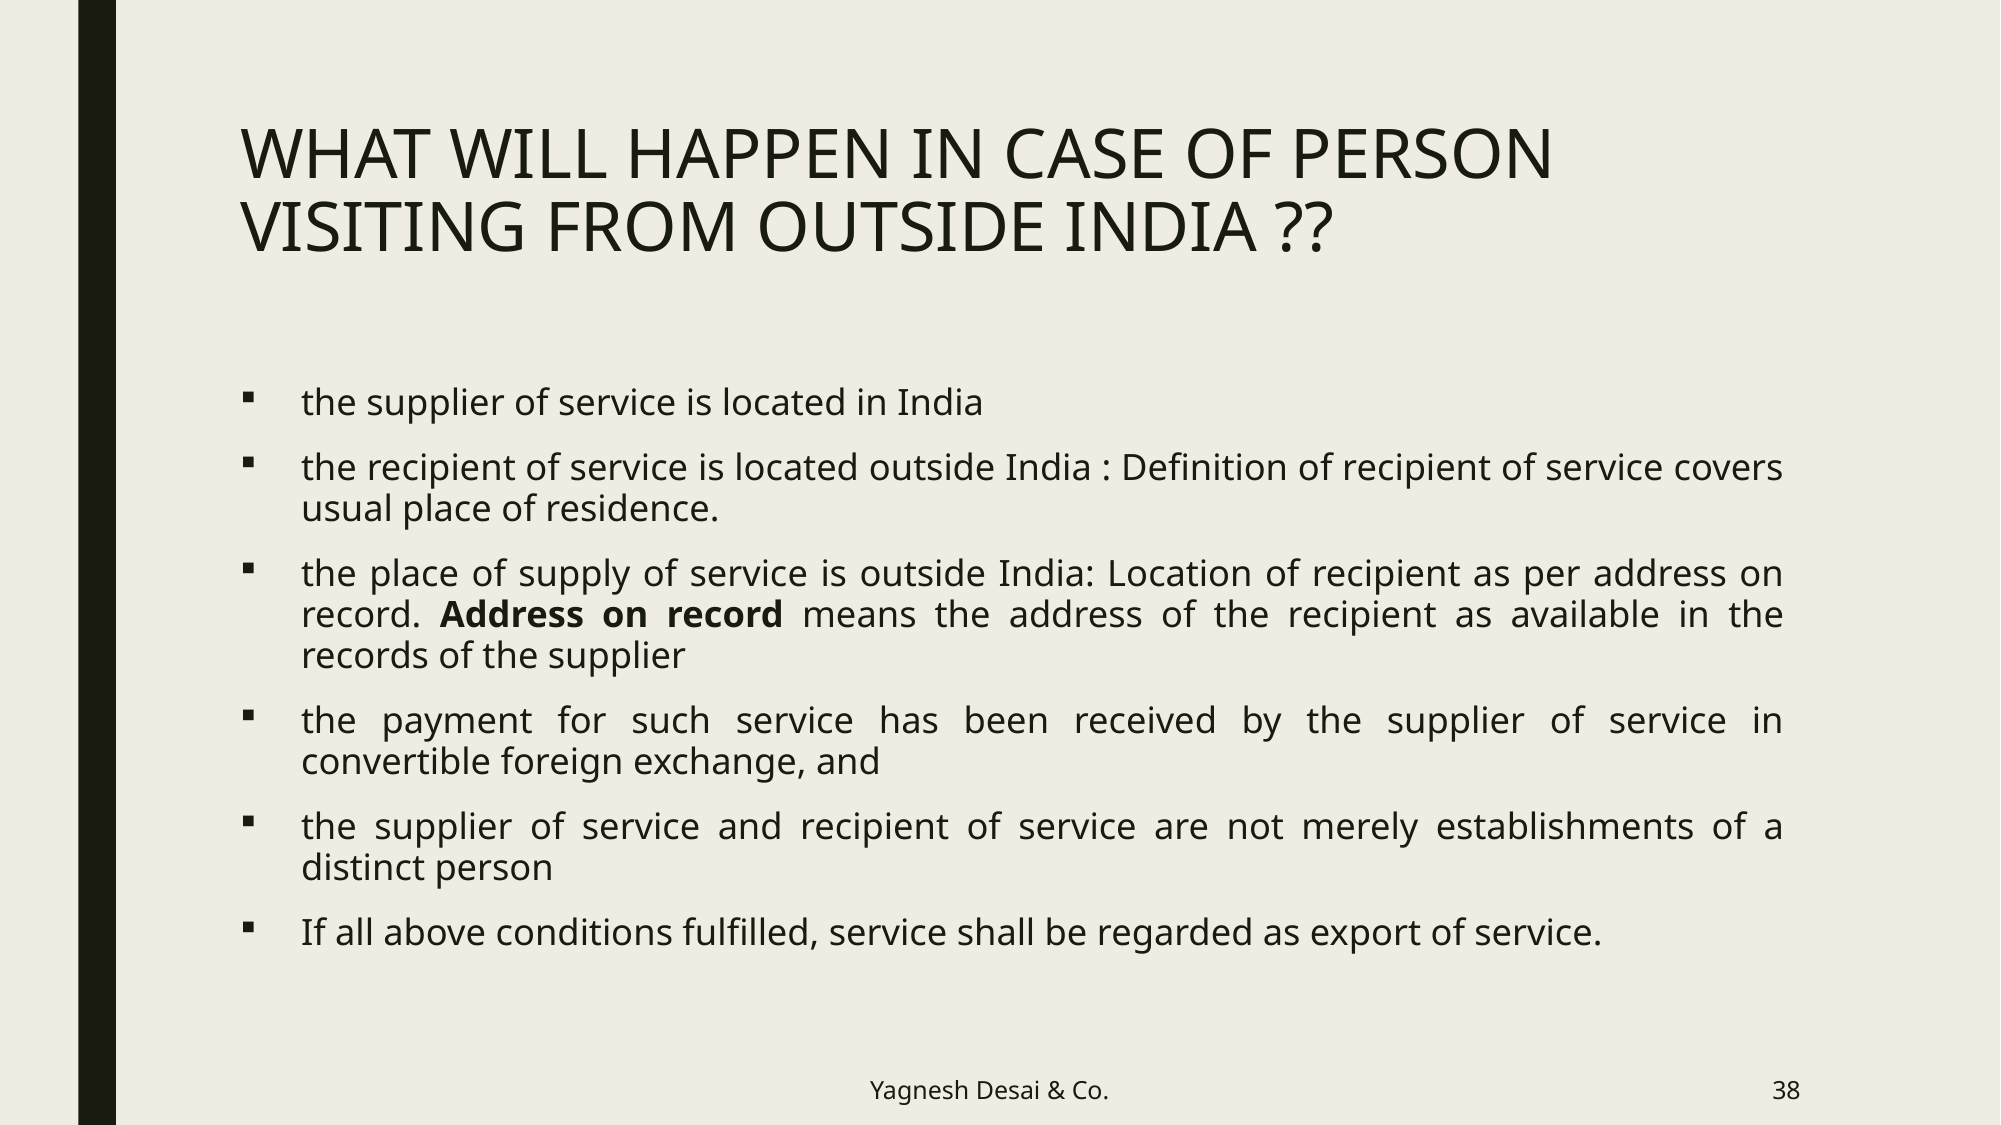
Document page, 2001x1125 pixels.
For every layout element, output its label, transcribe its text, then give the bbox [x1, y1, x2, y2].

list the supplier of service is located in India the recipient of service is located outside India : Definition of recipient of service covers usual place of residence. the place of supply of service is outside India: Location of recipient as per address on record. Address on record means the address of the recipient as available in the records of the supplier the payment for such service has been received by the supplier of service in convertible foreign exchange, and the supplier of service and recipient of service are not merely establishments of a distinct person If all above conditions fulfilled, service shall be regarded as export of service. [225, 375, 1800, 963]
footer Yagnesh Desai & Co. [474, 1058, 1505, 1125]
title WHAT WILL HAPPEN IN CASE OF PERSON VISITING FROM OUTSIDE INDIA ?? [225, 112, 1800, 357]
slide_number 38 [1553, 1058, 1816, 1125]
